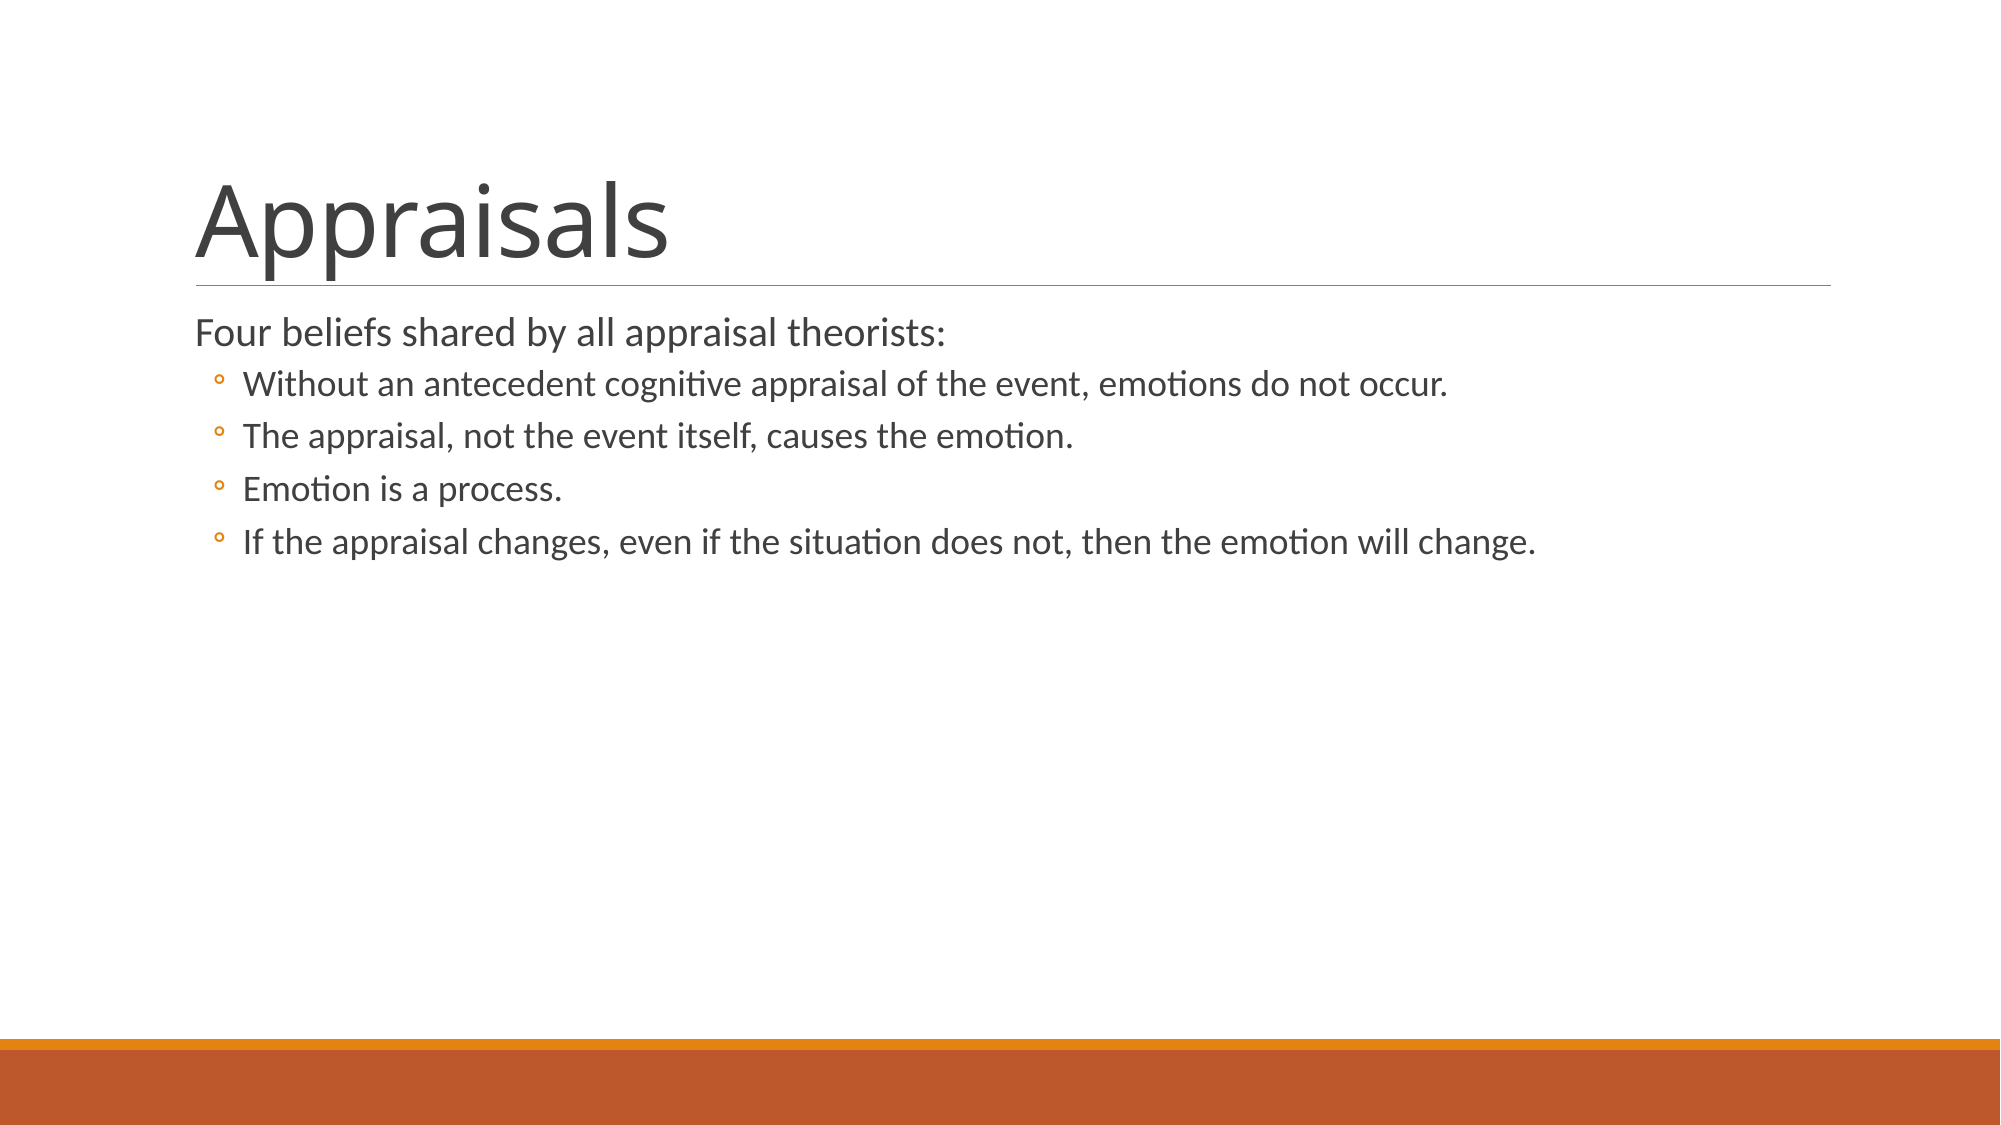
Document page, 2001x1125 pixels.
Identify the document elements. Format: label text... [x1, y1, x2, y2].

list Four beliefs shared by all appraisal theorists: Without an antecedent cognitive appraisal of the event, emotions do not occur. The appraisal, not the event itself, causes the emotion. Emotion is a process. If the appraisal changes, even if the situation does not, then the emotion will change. [180, 302, 1830, 963]
title Appraisals [180, 47, 1830, 285]
